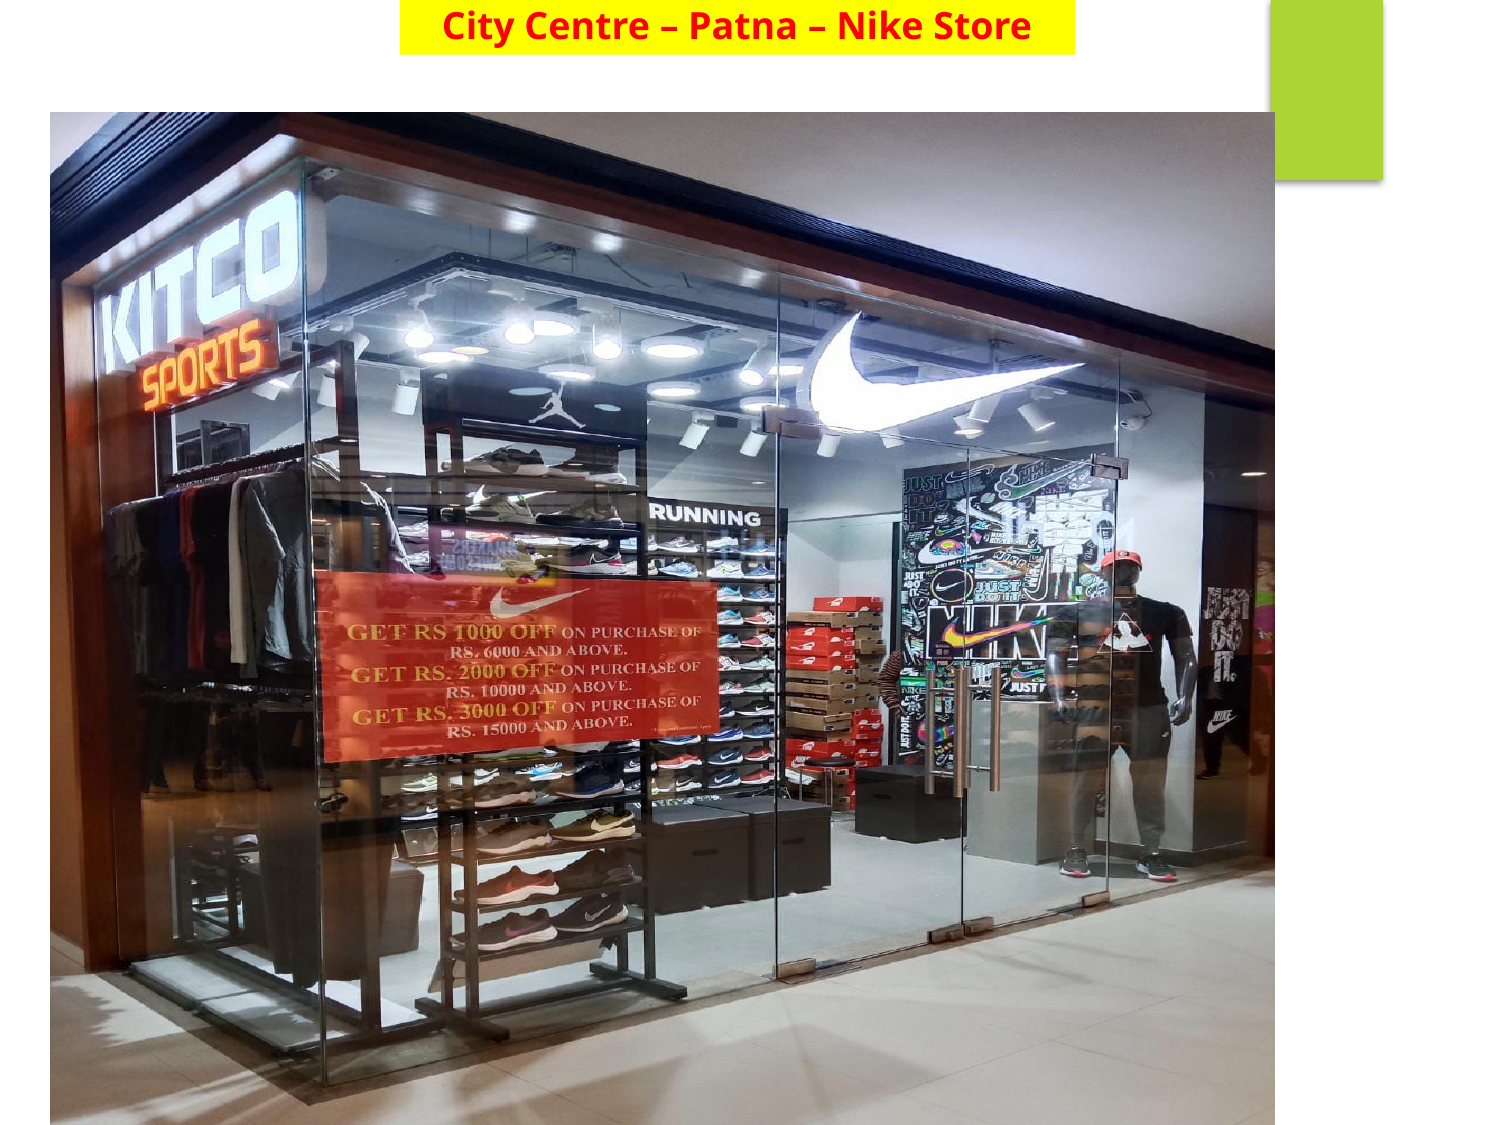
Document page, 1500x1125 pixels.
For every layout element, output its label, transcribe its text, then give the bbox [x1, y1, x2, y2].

text_box City Centre – Patna – Nike Store [399, 0, 1075, 55]
picture [49, 112, 1276, 1125]
